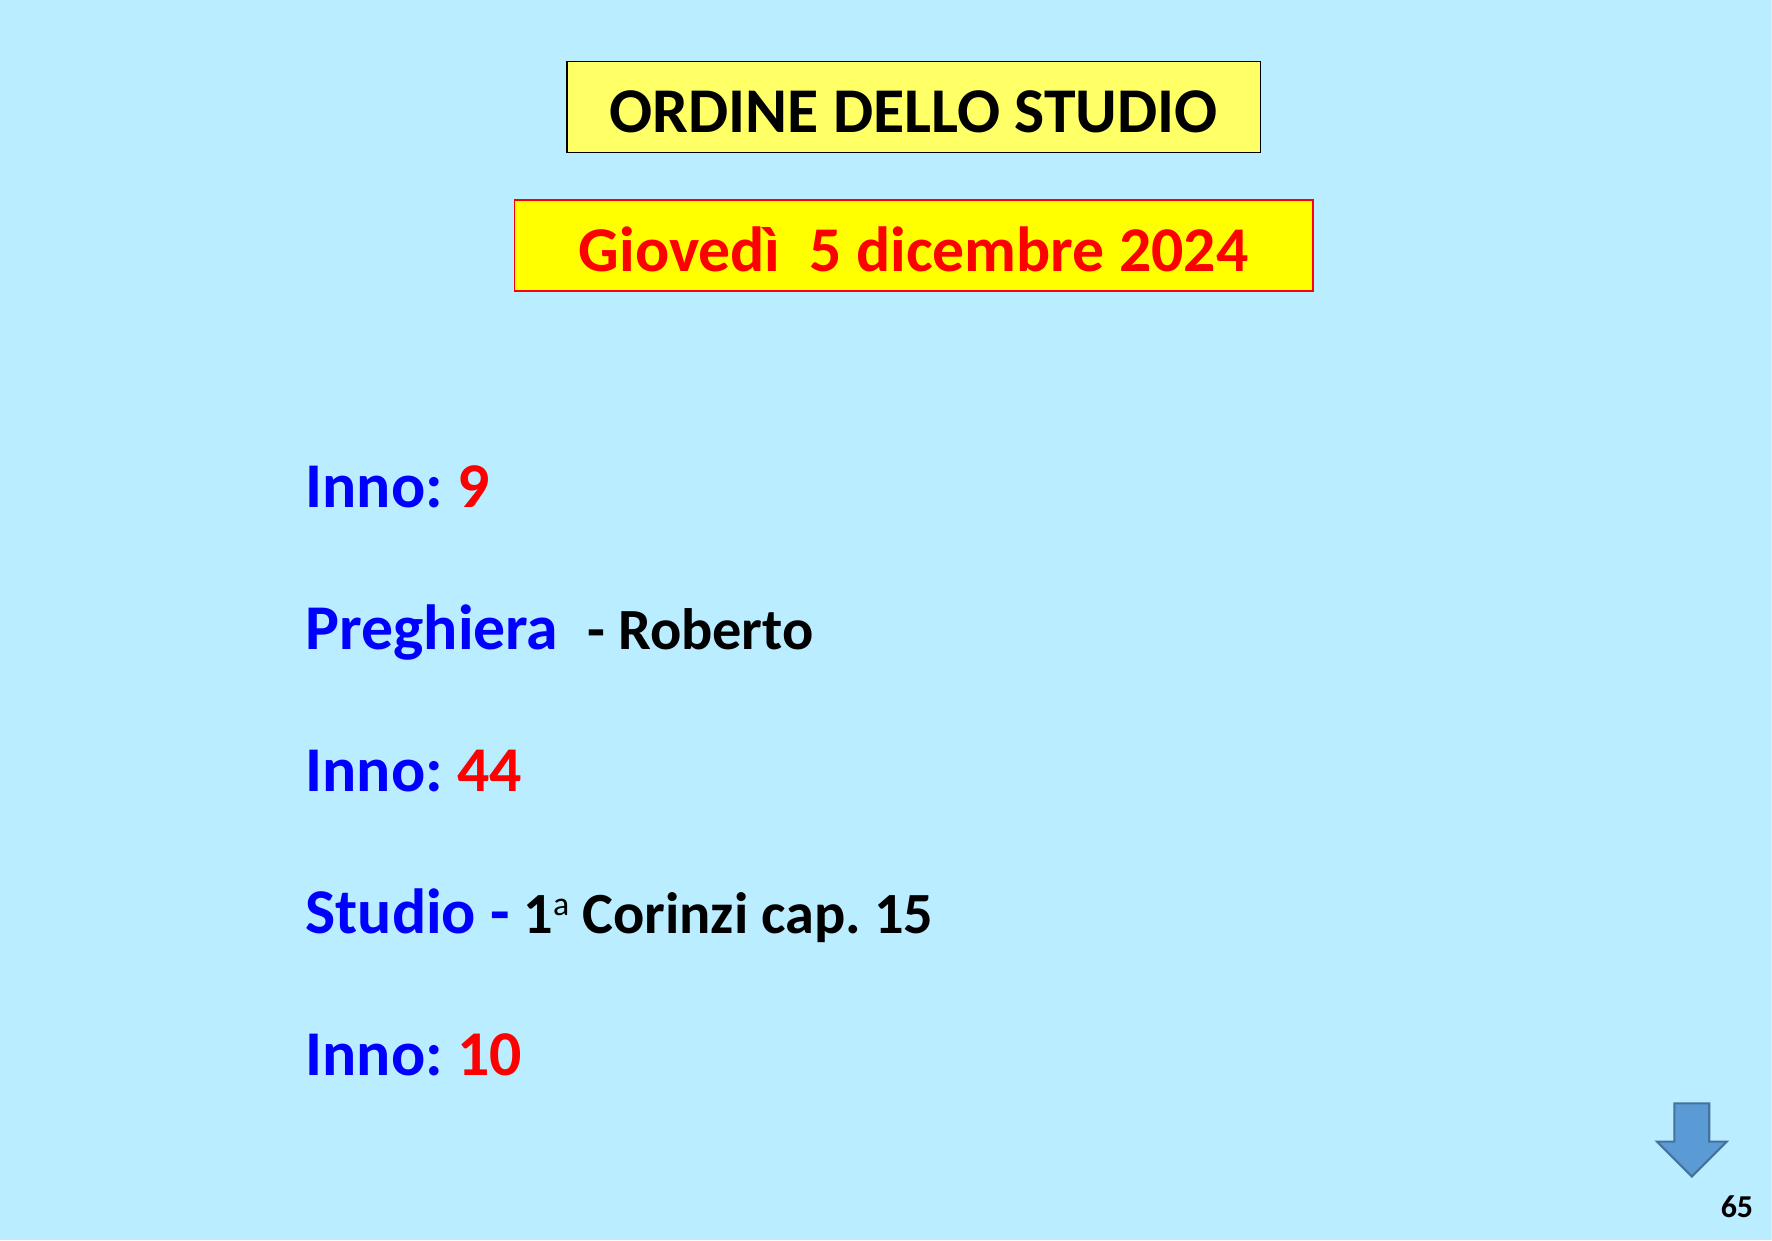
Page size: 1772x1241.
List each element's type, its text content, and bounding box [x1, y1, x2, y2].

slide_number 65 [1702, 1176, 1772, 1234]
text_box ORDINE DELLO STUDIO [566, 61, 1261, 153]
text_box Giovedì 5 dicembre 2024 [514, 200, 1313, 292]
text_box Inno: 9 Preghiera - Roberto Inno: 44 Studio - 1a Corinzi cap. 15 Inno: 10 [290, 398, 1637, 1096]
text_box [1654, 1102, 1730, 1178]
